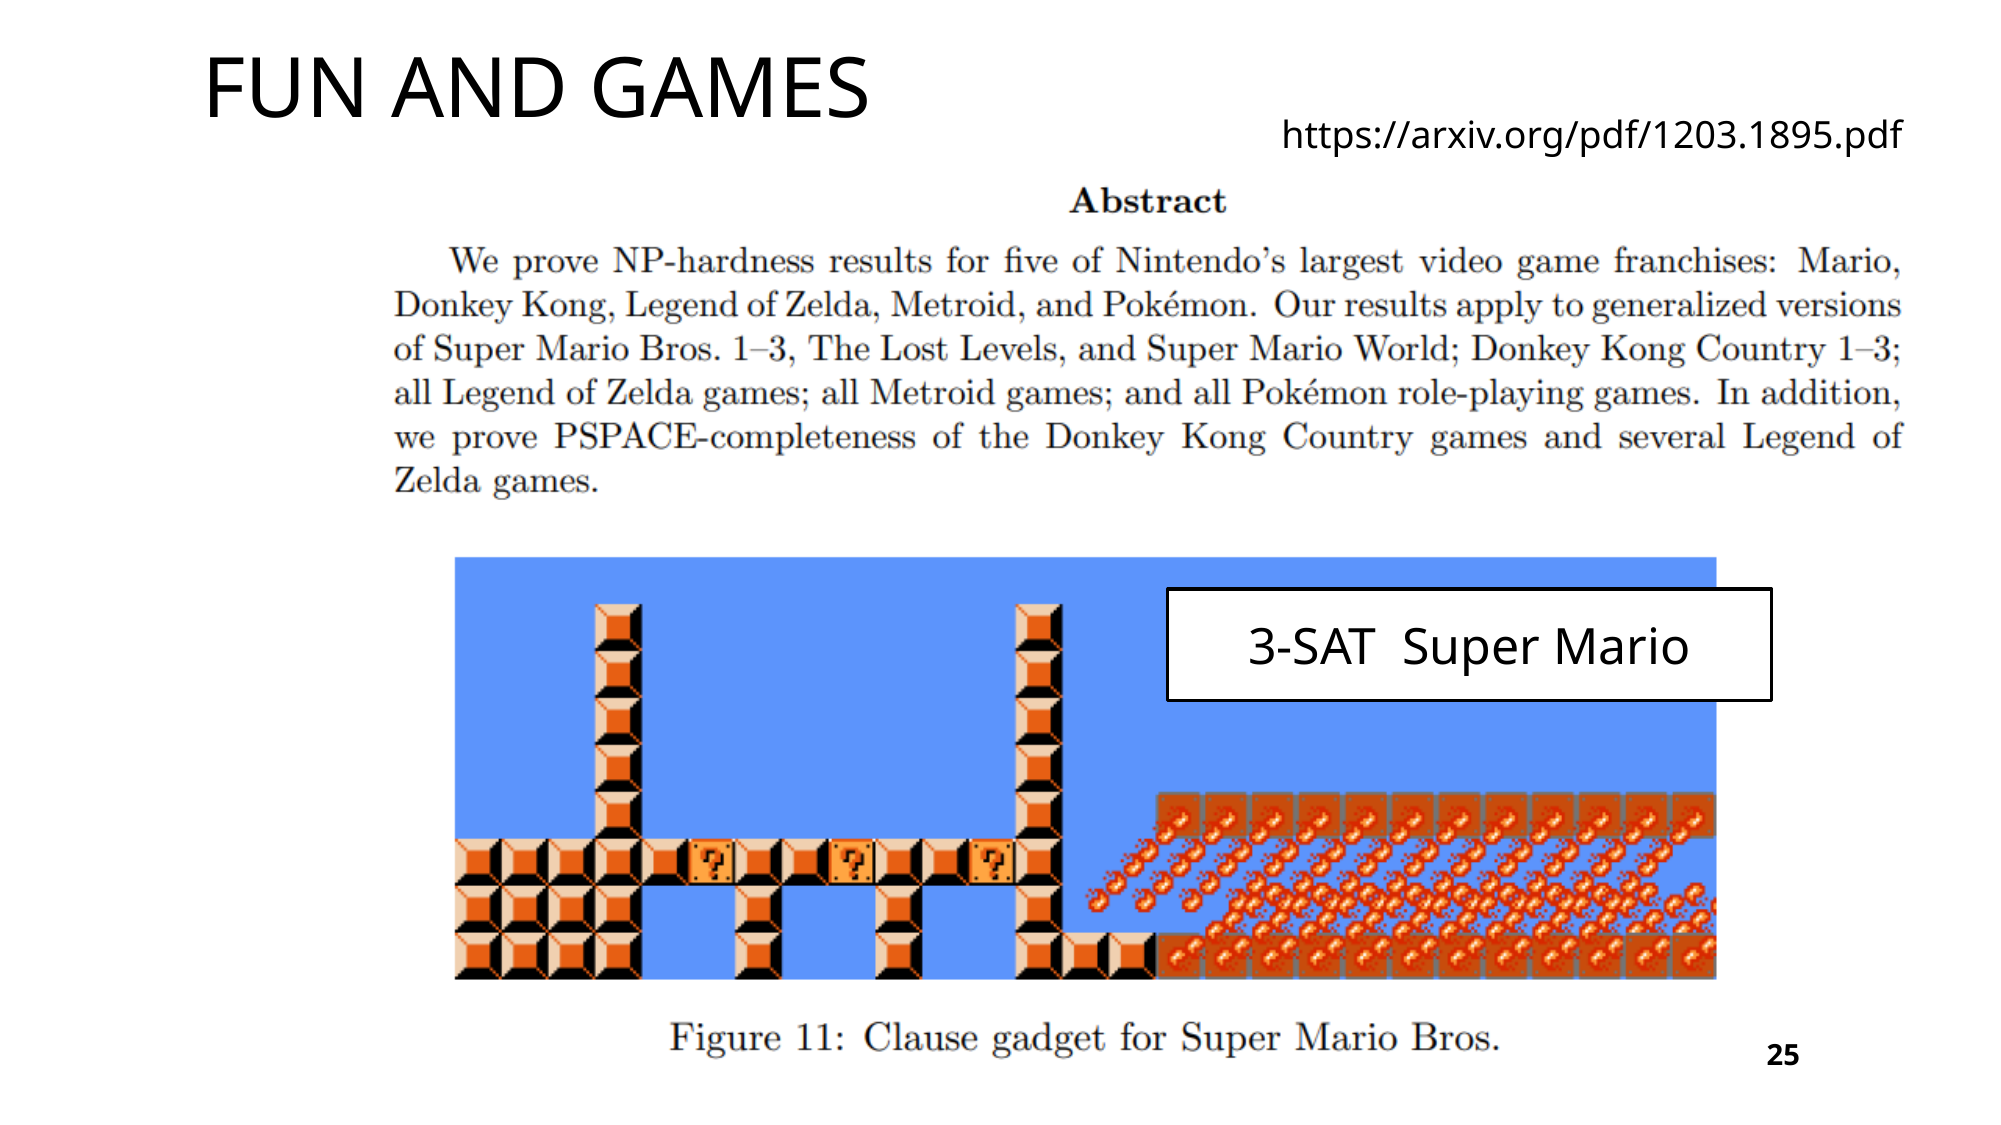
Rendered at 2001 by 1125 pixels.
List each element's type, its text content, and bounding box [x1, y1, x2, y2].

title Fun and games [187, 0, 1813, 169]
picture [413, 523, 1735, 1080]
slide_number 25 [1724, 1026, 1816, 1087]
picture [357, 161, 1940, 511]
text_box https://arxiv.org/pdf/1203.1895.pdf [1266, 103, 1964, 163]
